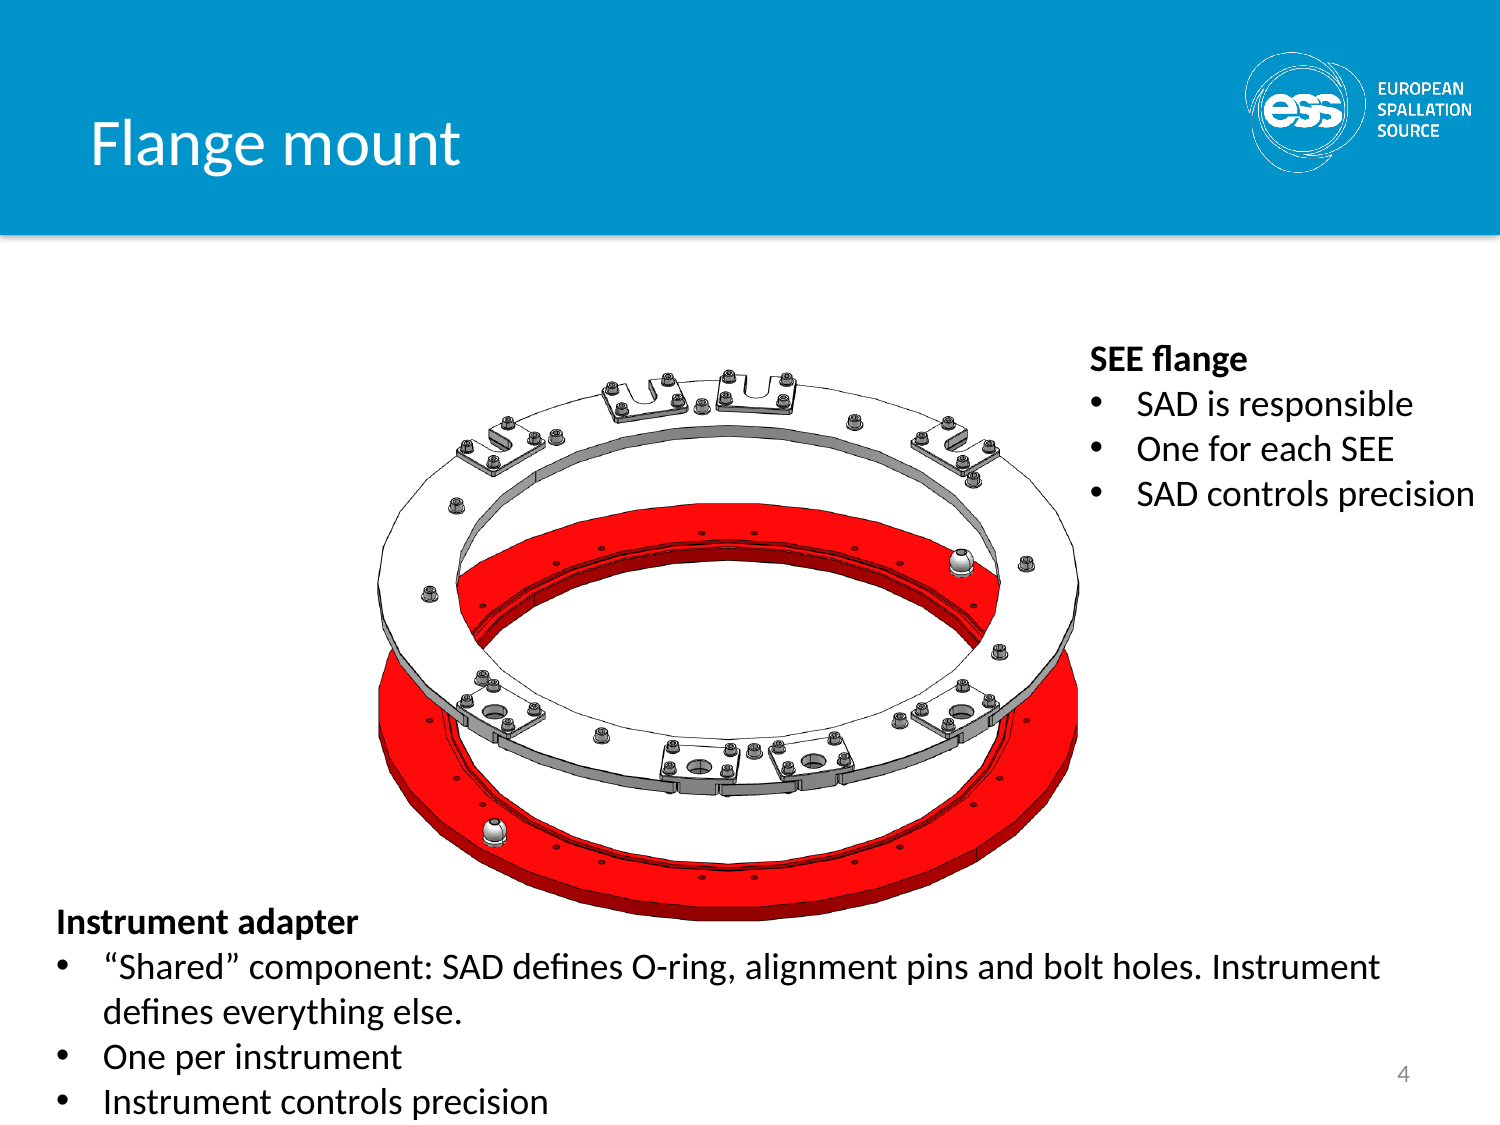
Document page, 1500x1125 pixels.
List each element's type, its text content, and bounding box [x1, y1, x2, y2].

picture [1432, 125, 1438, 136]
picture [1443, 86, 1450, 93]
picture [1400, 83, 1407, 94]
picture [1389, 104, 1393, 115]
text_box SEE flange SAD is responsible One for each SEE SAD controls precision [1074, 326, 1500, 521]
picture [1398, 109, 1406, 115]
picture [1436, 104, 1444, 115]
picture [1418, 104, 1423, 115]
picture [1422, 125, 1428, 134]
picture [1409, 104, 1415, 115]
picture [1423, 83, 1430, 94]
picture [1454, 83, 1458, 94]
title Flange mount [75, 45, 1247, 233]
picture [1264, 94, 1342, 127]
text_box Instrument adapter “Shared” component: SAD defines O-ring, alignment pins and bolt holes. Instrument defines everything else. One per instrument Instrument controls precision [41, 889, 1425, 1125]
picture [1379, 83, 1385, 94]
picture [348, 352, 1107, 934]
